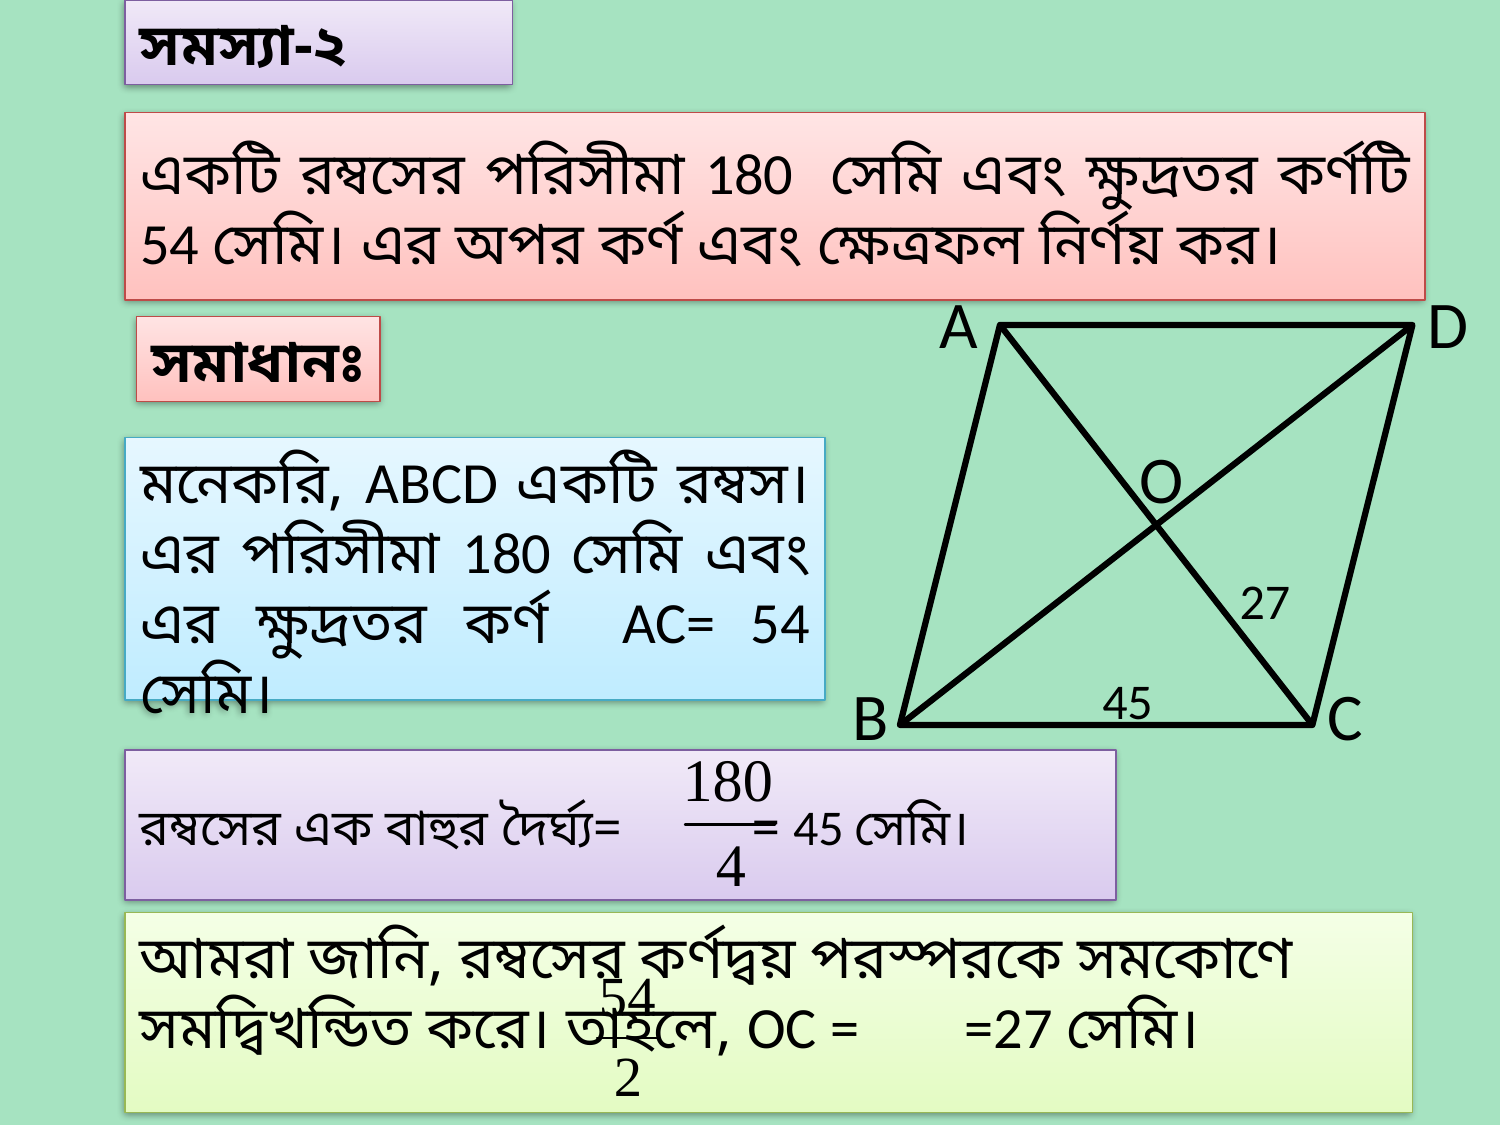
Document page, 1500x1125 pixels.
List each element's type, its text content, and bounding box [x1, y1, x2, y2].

title একটি রম্বসের পরিসীমা 180 সেমি এবং ক্ষুদ্রতর কর্ণটি 54 সেমি। এর অপর কর্ণ এবং ক্ষেত্রফল নির্ণয় কর। [124, 112, 1426, 301]
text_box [899, 324, 1413, 726]
text_box সমাধানঃ [136, 316, 381, 402]
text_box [587, 962, 668, 1109]
text_box C [1312, 734, 1388, 762]
text_box রম্বসের এক বাহুর দৈর্ঘ্য= = 45 সেমি। [124, 749, 669, 901]
text_box আমরা জানি, রম্বসের কর্ণদ্বয় পরস্পরকে সমকোণে সমদ্বিখন্ডিত করে। তাহলে, OC = =27 সেমি। [124, 912, 1413, 1113]
text_box রম্বসের এক বাহুর দৈর্ঘ্য= = 45 সেমি। [790, 749, 1117, 901]
text_box সমস্যা-২ [124, 0, 513, 85]
list মনেকরি, ABCD একটি রম্বস। এর পরিসীমা 180 সেমি এবং এর ক্ষুদ্রতর কর্ণ AC= 54 সেমি। [124, 437, 826, 701]
text_box D [1412, 274, 1488, 370]
text_box B [837, 666, 913, 762]
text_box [674, 744, 786, 901]
text_box A [924, 274, 1000, 323]
